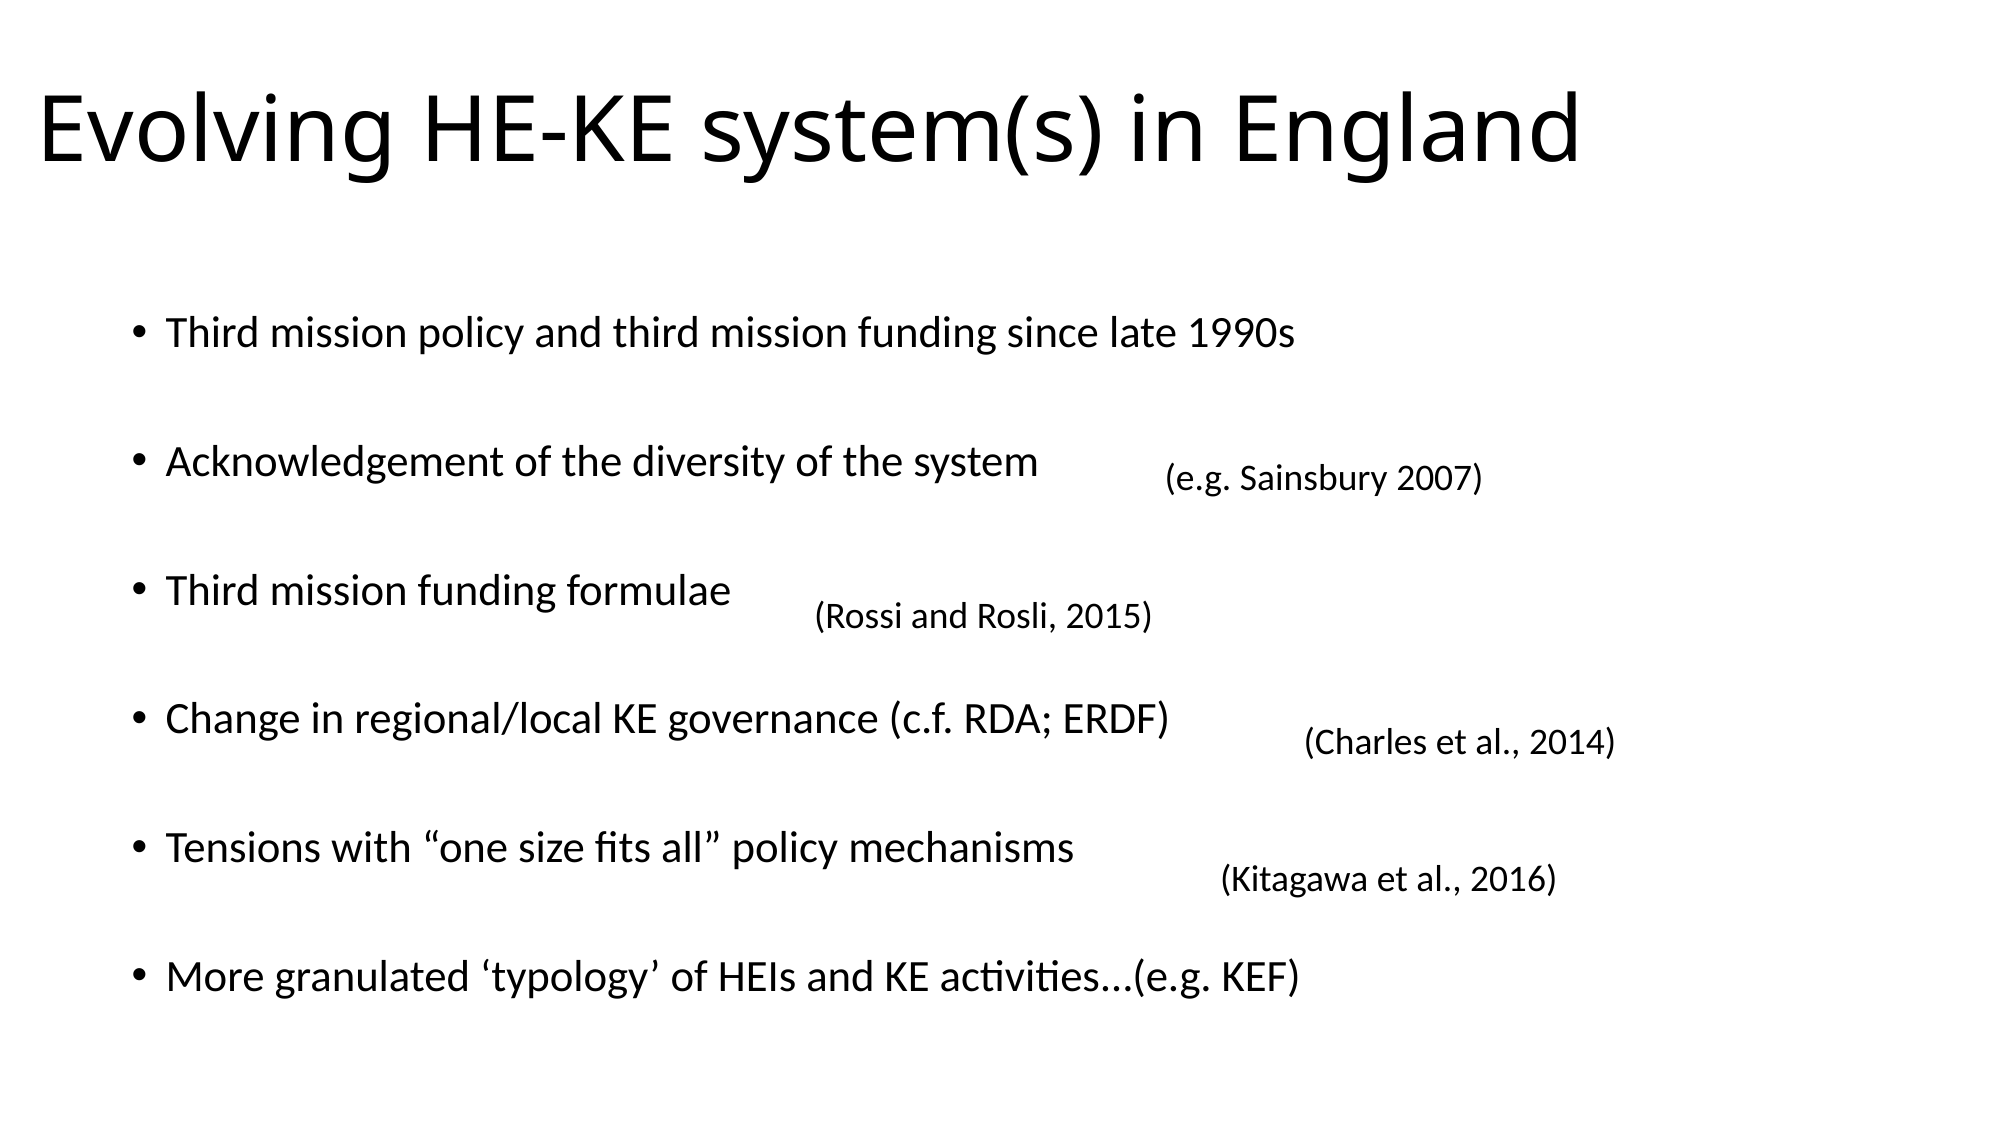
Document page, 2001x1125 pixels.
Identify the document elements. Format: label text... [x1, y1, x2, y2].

text_box (Kitagawa et al., 2016) [1205, 847, 1573, 907]
text_box (e.g. Sainsbury 2007) [1149, 445, 1499, 506]
list Third mission policy and third mission funding since late 1990s Acknowledgement of the diversity of the system Third mission funding formulae Change in regional/local KE governance (c.f. RDA; ERDF) Tensions with “one size fits all” policy mechanisms More granulated ‘typology’ of HEIs and KE activities…(e.g. KEF) [116, 301, 2000, 1016]
text_box (Charles et al., 2014) [1288, 709, 1632, 769]
text_box (Rossi and Rosli, 2015) [799, 583, 1169, 644]
title Evolving HE-KE system(s) in England [21, 23, 1747, 241]
